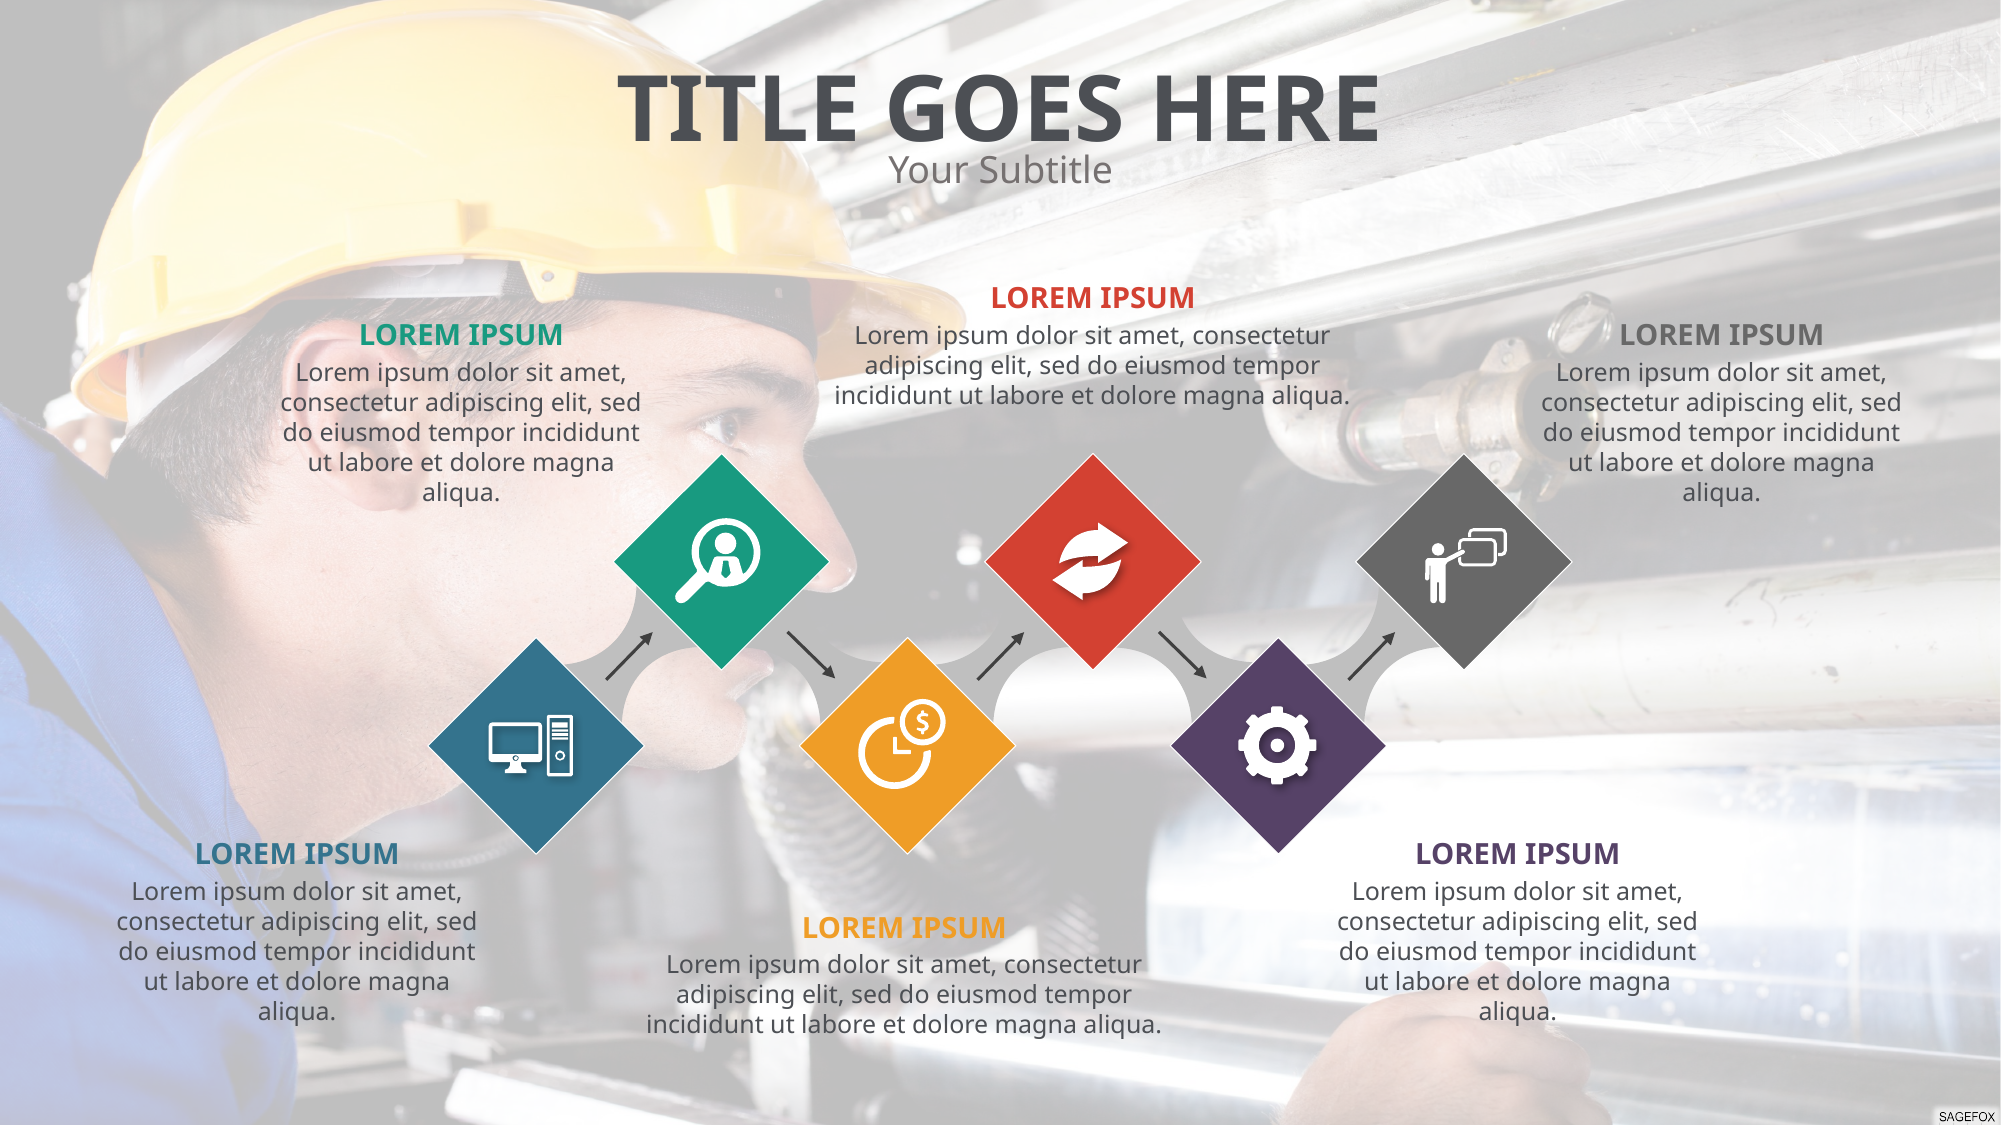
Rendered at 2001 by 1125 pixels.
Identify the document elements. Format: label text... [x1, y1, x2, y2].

text_box [1059, 522, 1129, 564]
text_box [1328, 600, 1416, 712]
text_box [1238, 706, 1317, 785]
text_box [1052, 559, 1122, 601]
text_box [548, 42, 1452, 199]
text_box [613, 453, 830, 671]
text_box LOREM IPSUM Lorem ipsum dolor sit amet, consectetur adipiscing elit, sed do eiusmod tempor incididunt ut labore et dolore magna aliqua. [97, 828, 497, 1033]
text_box LOREM IPSUM Lorem ipsum dolor sit amet, consectetur adipiscing elit, sed do eiusmod tempor incididunt ut labore et dolore magna aliqua. [261, 309, 662, 514]
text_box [858, 698, 946, 789]
text_box [1170, 637, 1387, 855]
text_box [799, 637, 1016, 855]
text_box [1139, 599, 1227, 711]
text_box [1355, 453, 1573, 671]
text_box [1425, 528, 1507, 604]
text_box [673, 518, 764, 604]
text_box LOREM IPSUM Lorem ipsum dolor sit amet, consectetur adipiscing elit, sed do eiusmod tempor incididunt ut labore et dolore magna aliqua. [629, 901, 1180, 1047]
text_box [585, 600, 673, 712]
text_box LOREM IPSUM Lorem ipsum dolor sit amet, consectetur adipiscing elit, sed do eiusmod tempor incididunt ut labore et dolore magna aliqua. [817, 272, 1369, 417]
text_box LOREM IPSUM Lorem ipsum dolor sit amet, consectetur adipiscing elit, sed do eiusmod tempor incididunt ut labore et dolore magna aliqua. [1318, 828, 1718, 1033]
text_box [767, 599, 855, 711]
text_box [984, 453, 1202, 671]
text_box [957, 600, 1045, 712]
text_box [427, 637, 645, 855]
text_box [546, 714, 573, 777]
picture [1936, 1111, 1997, 1125]
text_box LOREM IPSUM Lorem ipsum dolor sit amet, consectetur adipiscing elit, sed do eiusmod tempor incididunt ut labore et dolore magna aliqua. [1522, 309, 1922, 514]
text_box [488, 722, 543, 774]
